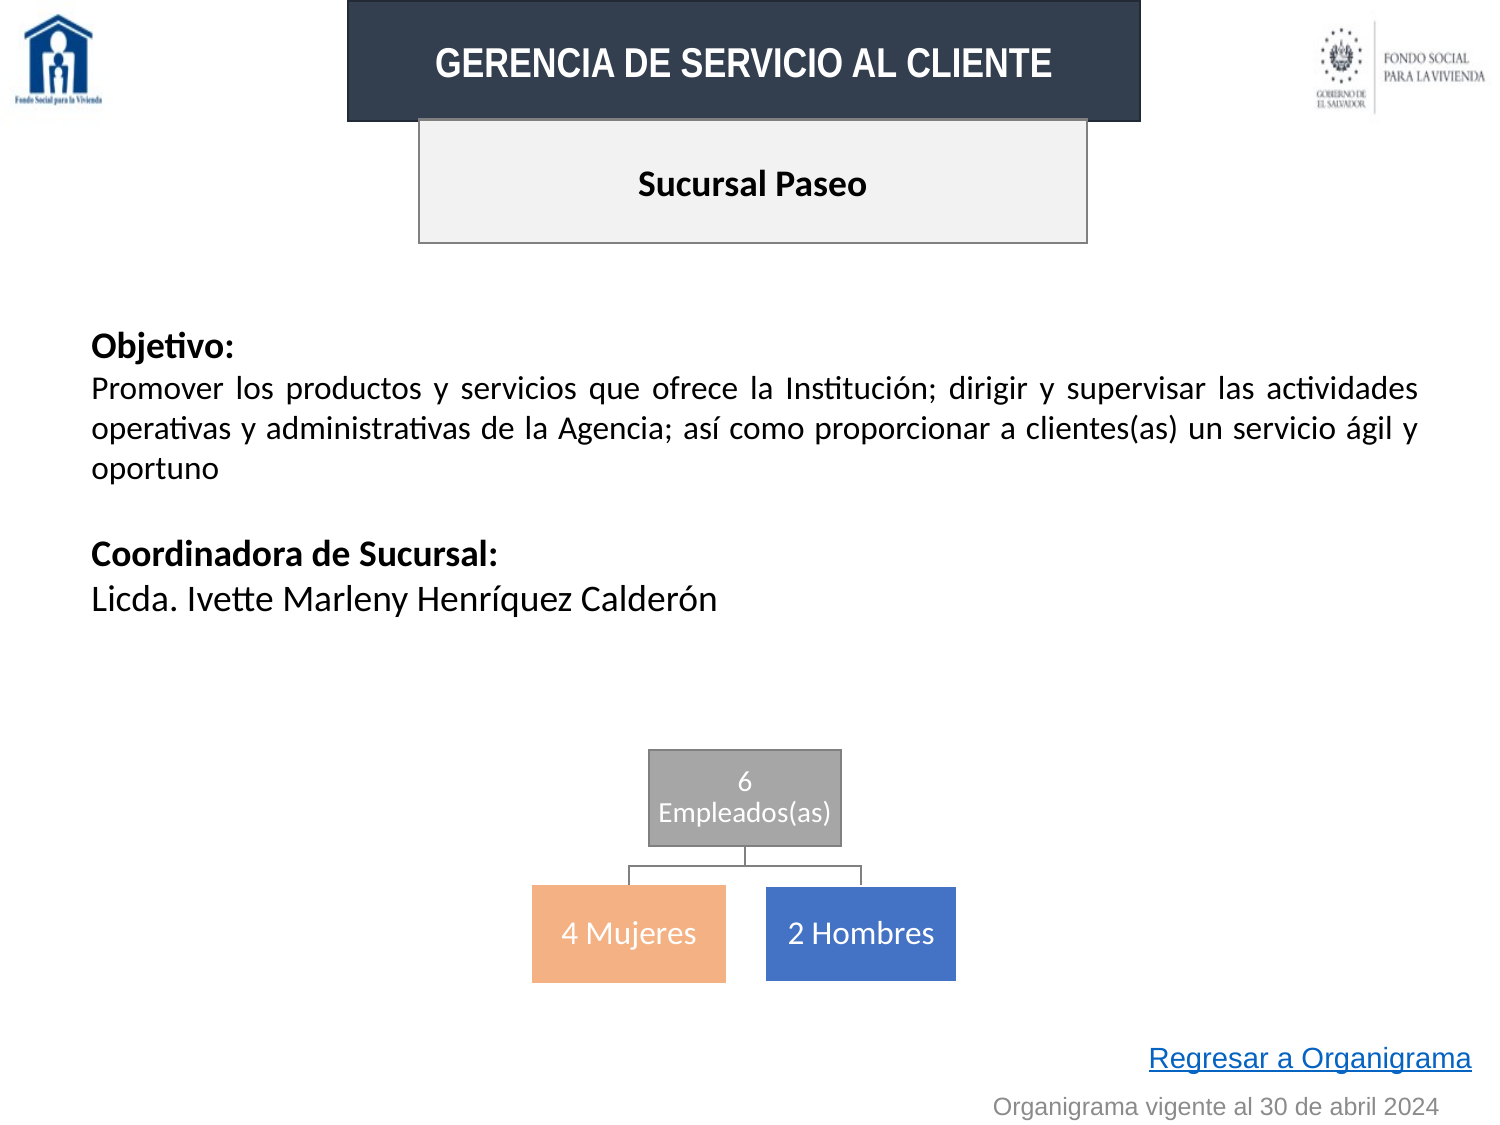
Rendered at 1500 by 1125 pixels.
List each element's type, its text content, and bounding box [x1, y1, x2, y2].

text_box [498, 749, 993, 982]
text_box GERENCIA DE SERVICIO AL CLIENTE [347, 0, 1141, 122]
text_box Regresar a Organigrama [1133, 1031, 1500, 1075]
text_box Objetivo: Promover los productos y servicios que ofrece la Institución; dirigir y supervisar las actividades operativas y administrativas de la Agencia; así como proporcionar a clientes(as) un servicio ágil y oportuno [76, 313, 1436, 494]
text_box Sucursal Paseo [418, 118, 1088, 244]
text_box Coordinadora de Sucursal: Licda. Ivette Marleny Henríquez Calderón [76, 521, 756, 671]
footer Organigrama vigente al 30 de abril 2024 [916, 1075, 1500, 1125]
picture [0, 0, 1500, 1125]
